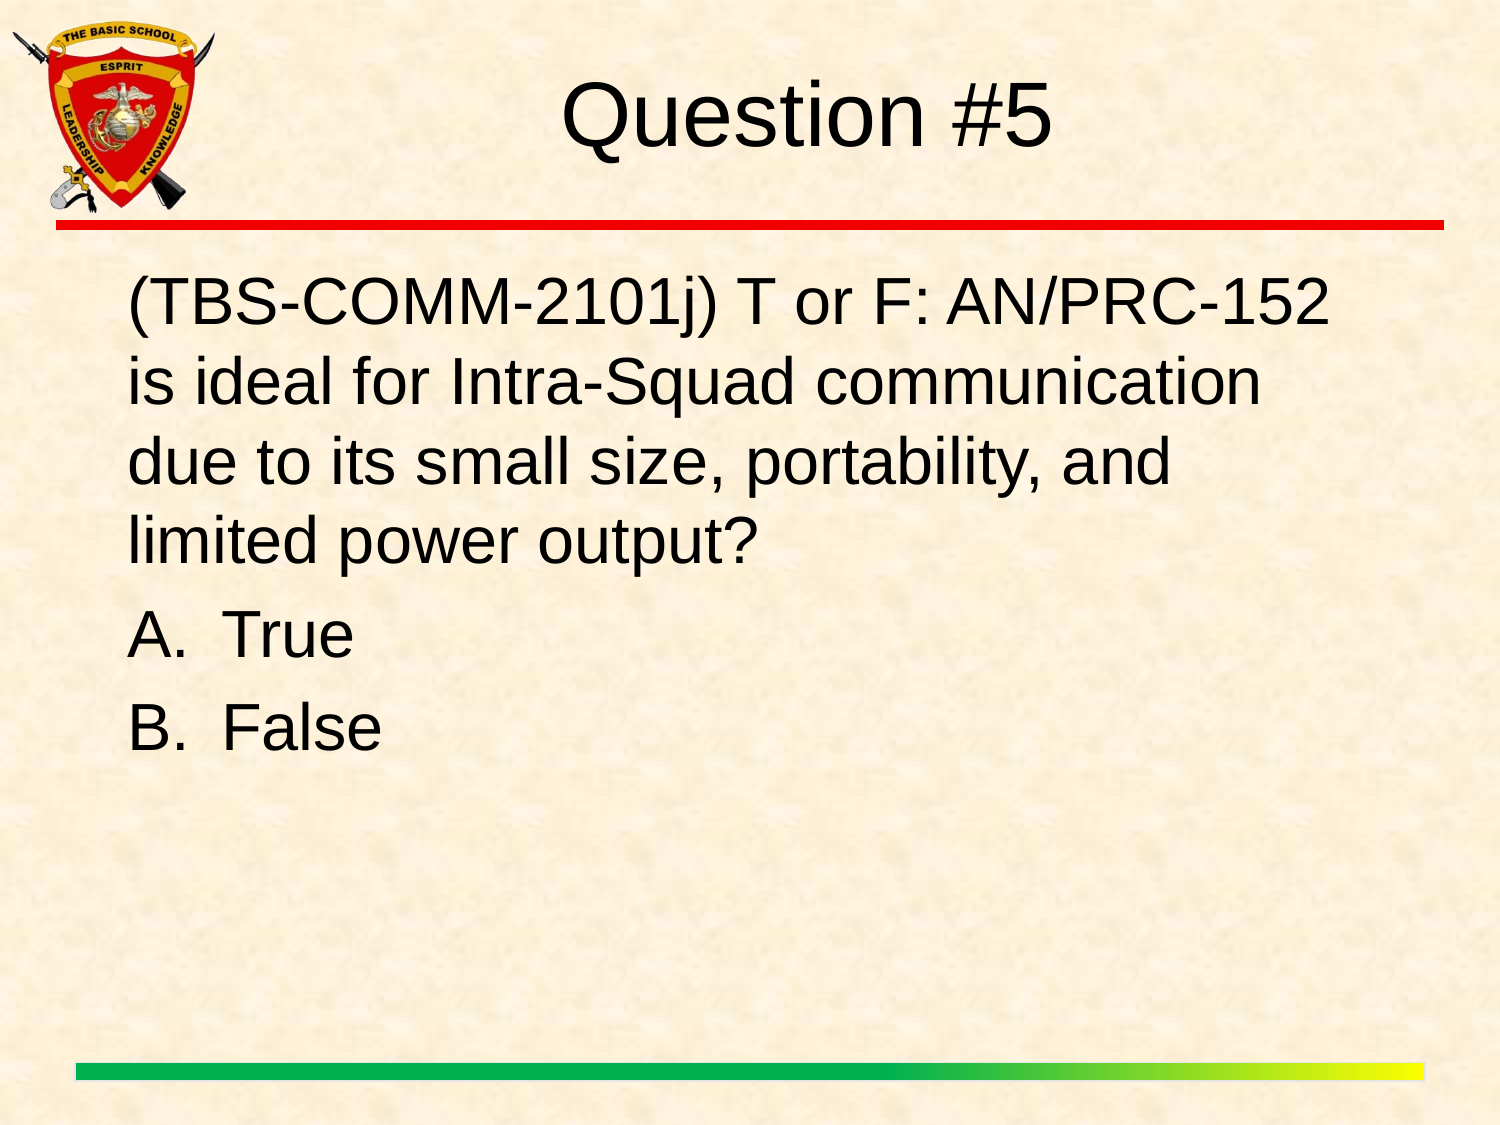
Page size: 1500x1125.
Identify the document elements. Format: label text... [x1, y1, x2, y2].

list (TBS-COMM-2101j) T or F: AN/PRC-152 is ideal for Intra-Squad communication due to its small size, portability, and limited power output? True False [112, 249, 1388, 925]
title Question #5 [216, 6, 1400, 213]
text_box [74, 1062, 1425, 1082]
picture [0, 0, 1500, 1125]
